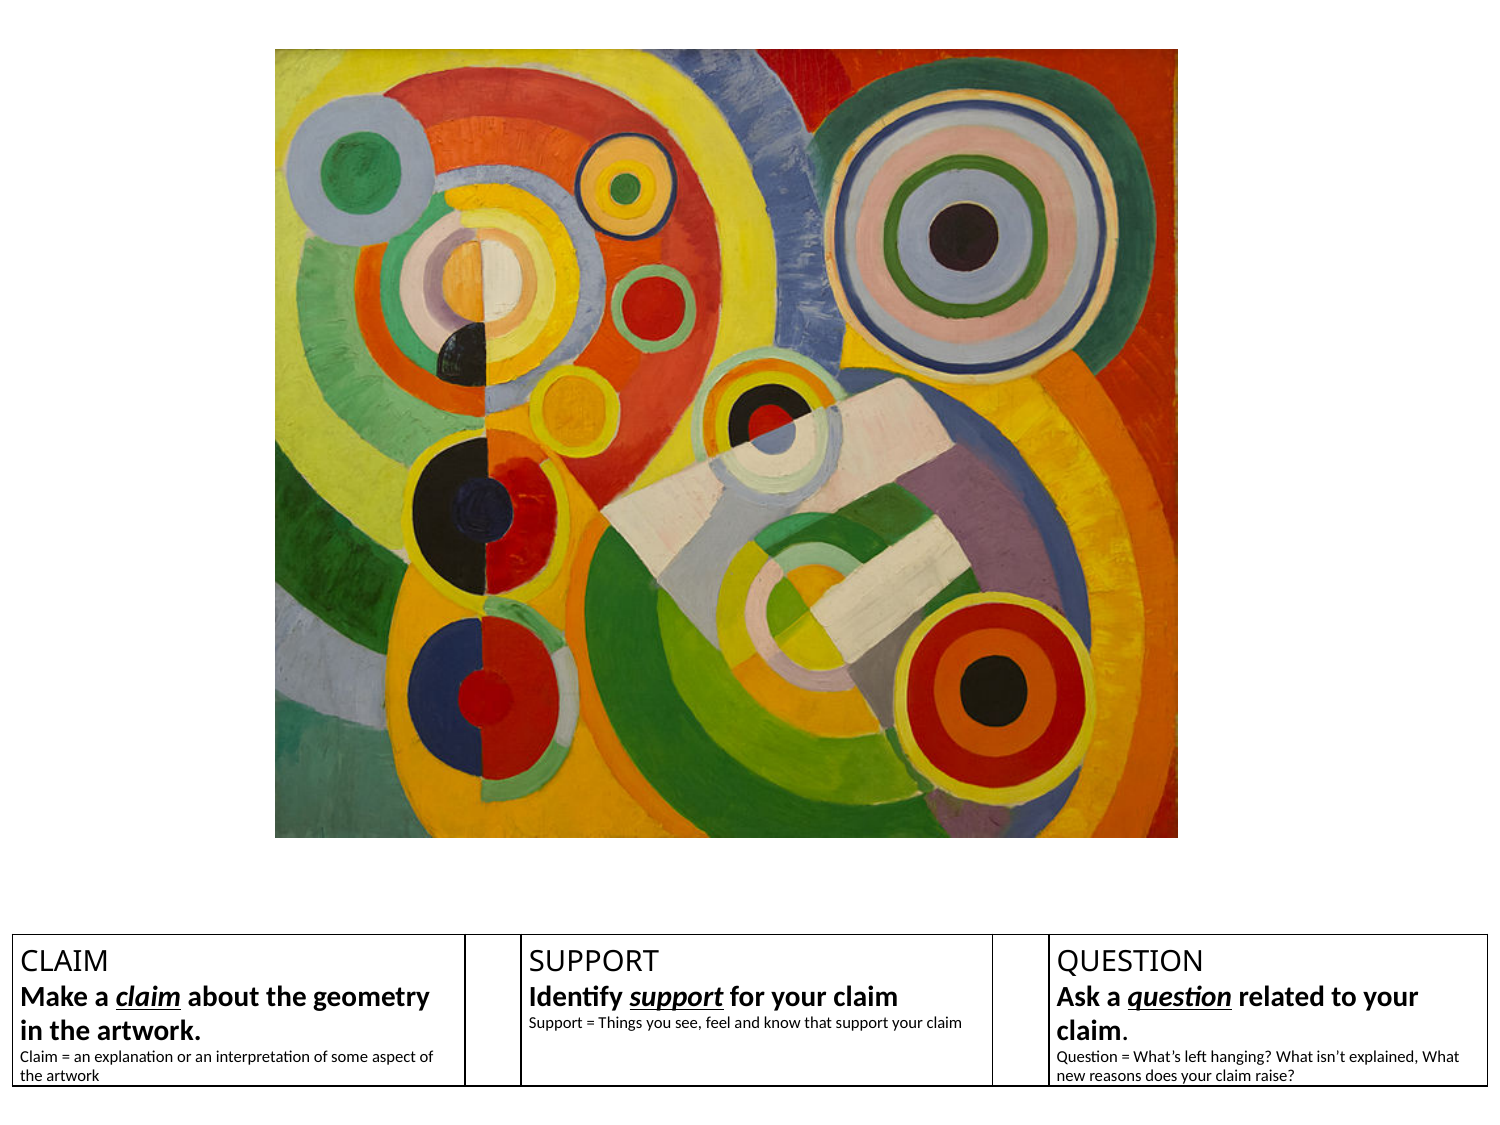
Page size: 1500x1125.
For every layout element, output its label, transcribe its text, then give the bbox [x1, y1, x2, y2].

table_header QUESTION Ask a question related to your claim. Question = What’s left hanging? What isn’t explained, What new reasons does your claim raise? [1050, 935, 1487, 1085]
table_header CLAIM Make a claim about the geometry in the artwork. Claim = an explanation or an interpretation of some aspect of the artwork [13, 935, 464, 1085]
picture [274, 49, 1179, 838]
table_header [466, 935, 520, 1085]
table_header [993, 935, 1048, 1085]
table_header SUPPORT Identify support for your claim Support = Things you see, feel and know that support your claim [522, 935, 992, 1085]
